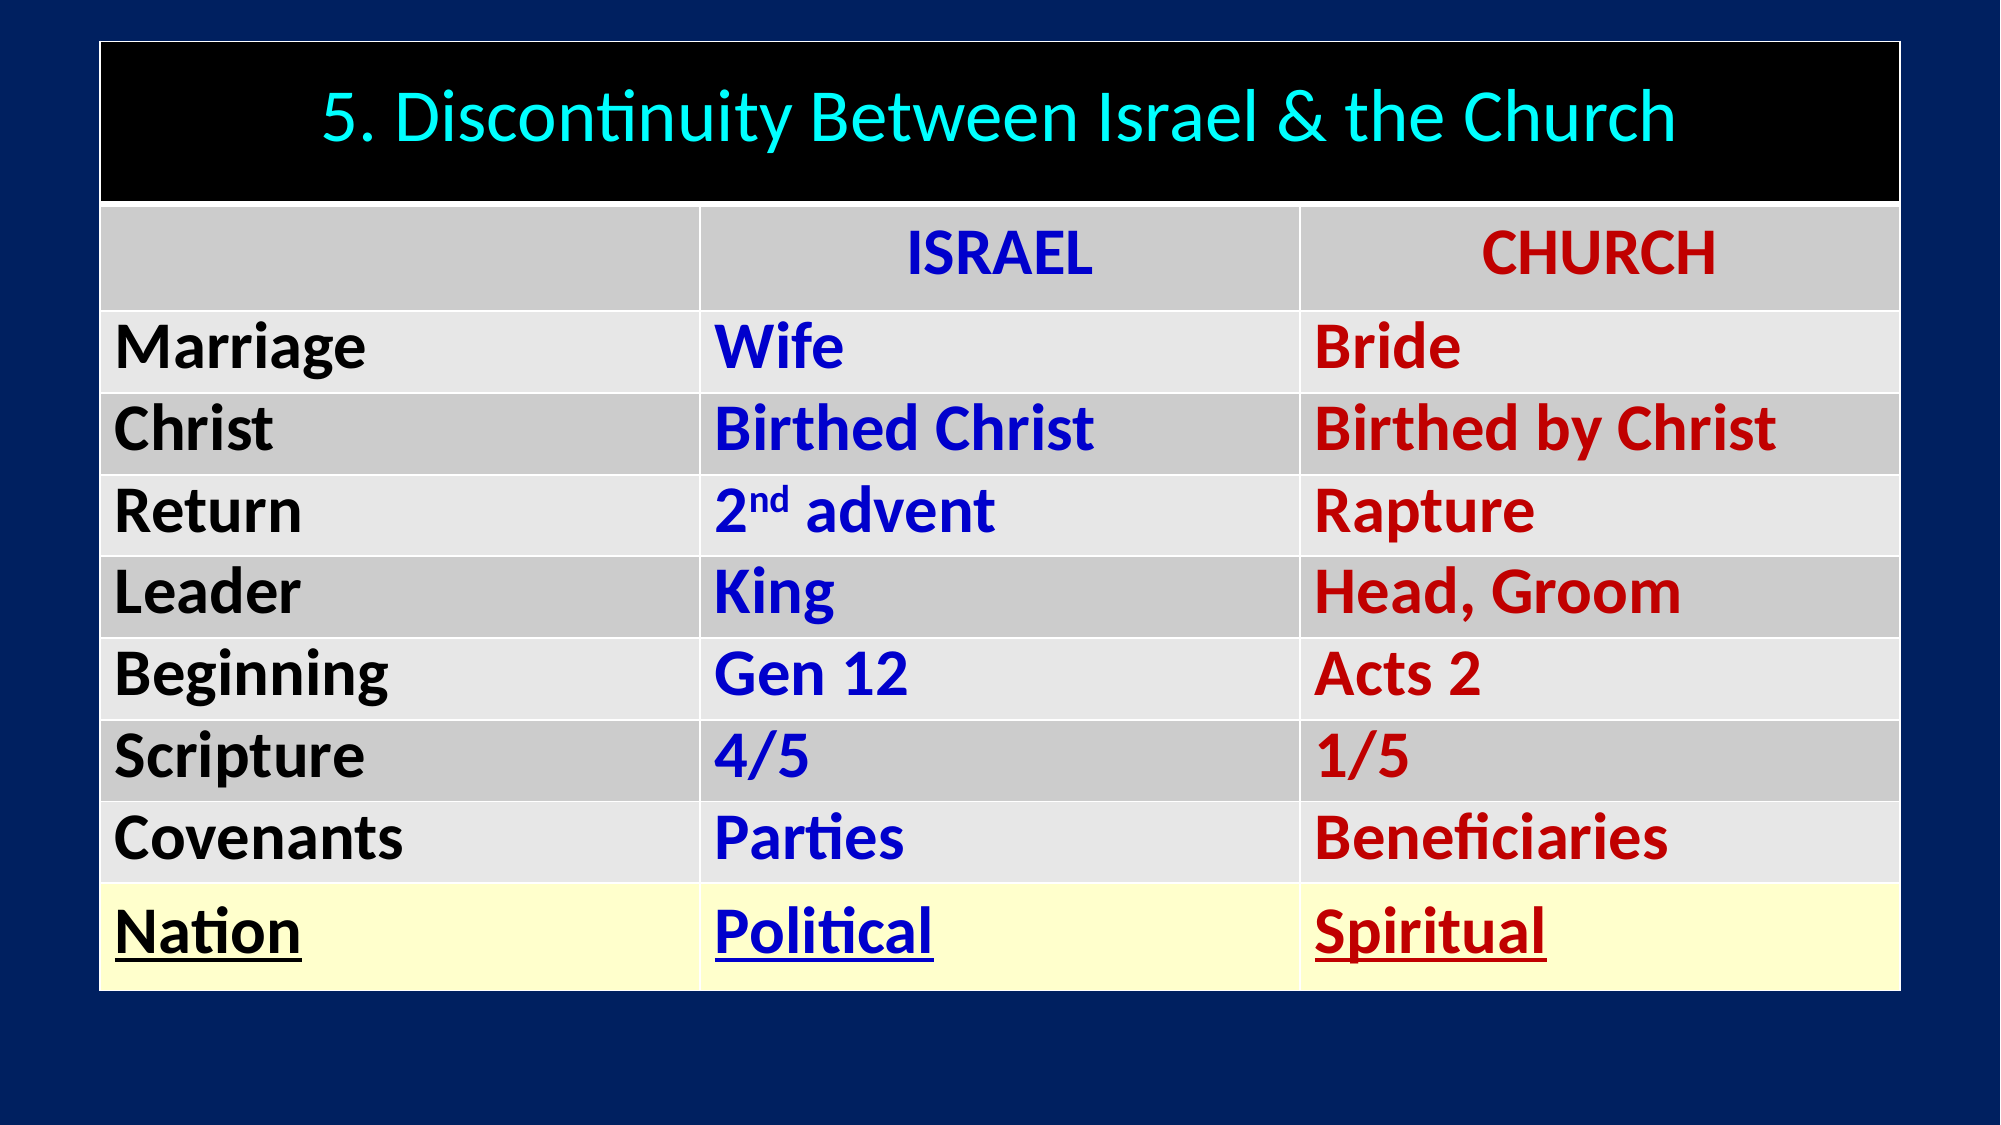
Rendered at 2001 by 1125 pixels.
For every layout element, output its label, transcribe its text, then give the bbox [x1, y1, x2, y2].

table_cell Spiritual [1301, 884, 1899, 990]
table_cell Marriage [101, 312, 699, 392]
table_cell Beginning [101, 639, 699, 719]
table_cell Acts 2 [1301, 639, 1899, 719]
table_cell Beneficiaries [1301, 802, 1899, 882]
table_cell Parties [701, 802, 1299, 882]
table_cell Christ [101, 394, 699, 474]
table_cell King [701, 557, 1299, 637]
table_cell Birthed by Christ [1301, 394, 1899, 474]
table_cell Wife [701, 312, 1299, 392]
table_cell ISRAEL [701, 207, 1299, 310]
table_cell 4/5 [701, 721, 1299, 801]
table_cell Birthed Christ [701, 394, 1299, 474]
table_cell Political [701, 884, 1299, 990]
table_cell Head, Groom [1301, 557, 1899, 637]
table_header 5. Discontinuity Between Israel & the Church [101, 42, 1899, 201]
table_cell Gen 12 [701, 639, 1299, 719]
table_cell Rapture [1301, 476, 1899, 555]
table_cell CHURCH [1301, 207, 1899, 310]
table_cell [101, 207, 699, 310]
table_cell Bride [1301, 312, 1899, 392]
table_cell 1/5 [1301, 721, 1899, 801]
table_cell Leader [101, 557, 699, 637]
table_cell Scripture [101, 721, 699, 801]
table_cell 2nd advent [701, 476, 1299, 555]
table_cell Return [101, 476, 699, 555]
table_cell Nation [101, 884, 699, 990]
table_cell Covenants [101, 802, 699, 882]
